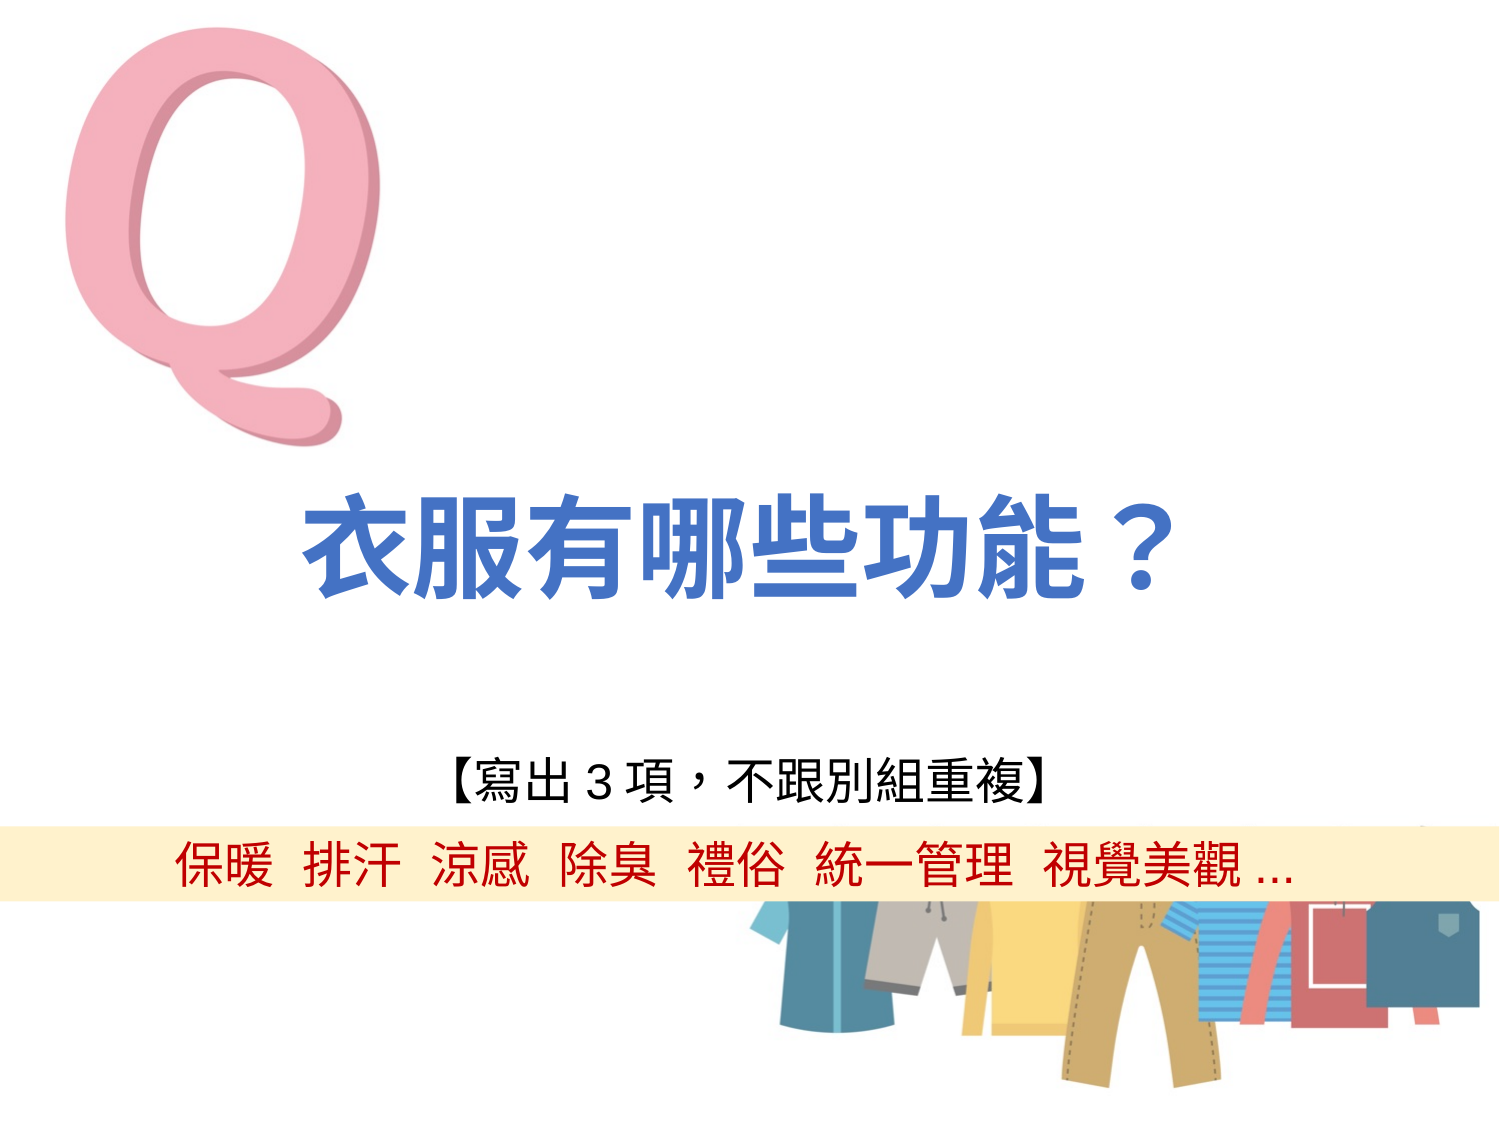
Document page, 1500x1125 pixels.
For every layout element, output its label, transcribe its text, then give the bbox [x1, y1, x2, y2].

title 衣服有哪些功能？ [155, 341, 1343, 748]
list 【寫出3項，不跟別組重複】 [102, 748, 1397, 826]
list 【寫出3項，不跟別組重複】 [102, 902, 1397, 999]
text_box 保暖 排汗 涼感 除臭 禮俗 統一管理 視覺美觀... [0, 826, 1500, 902]
